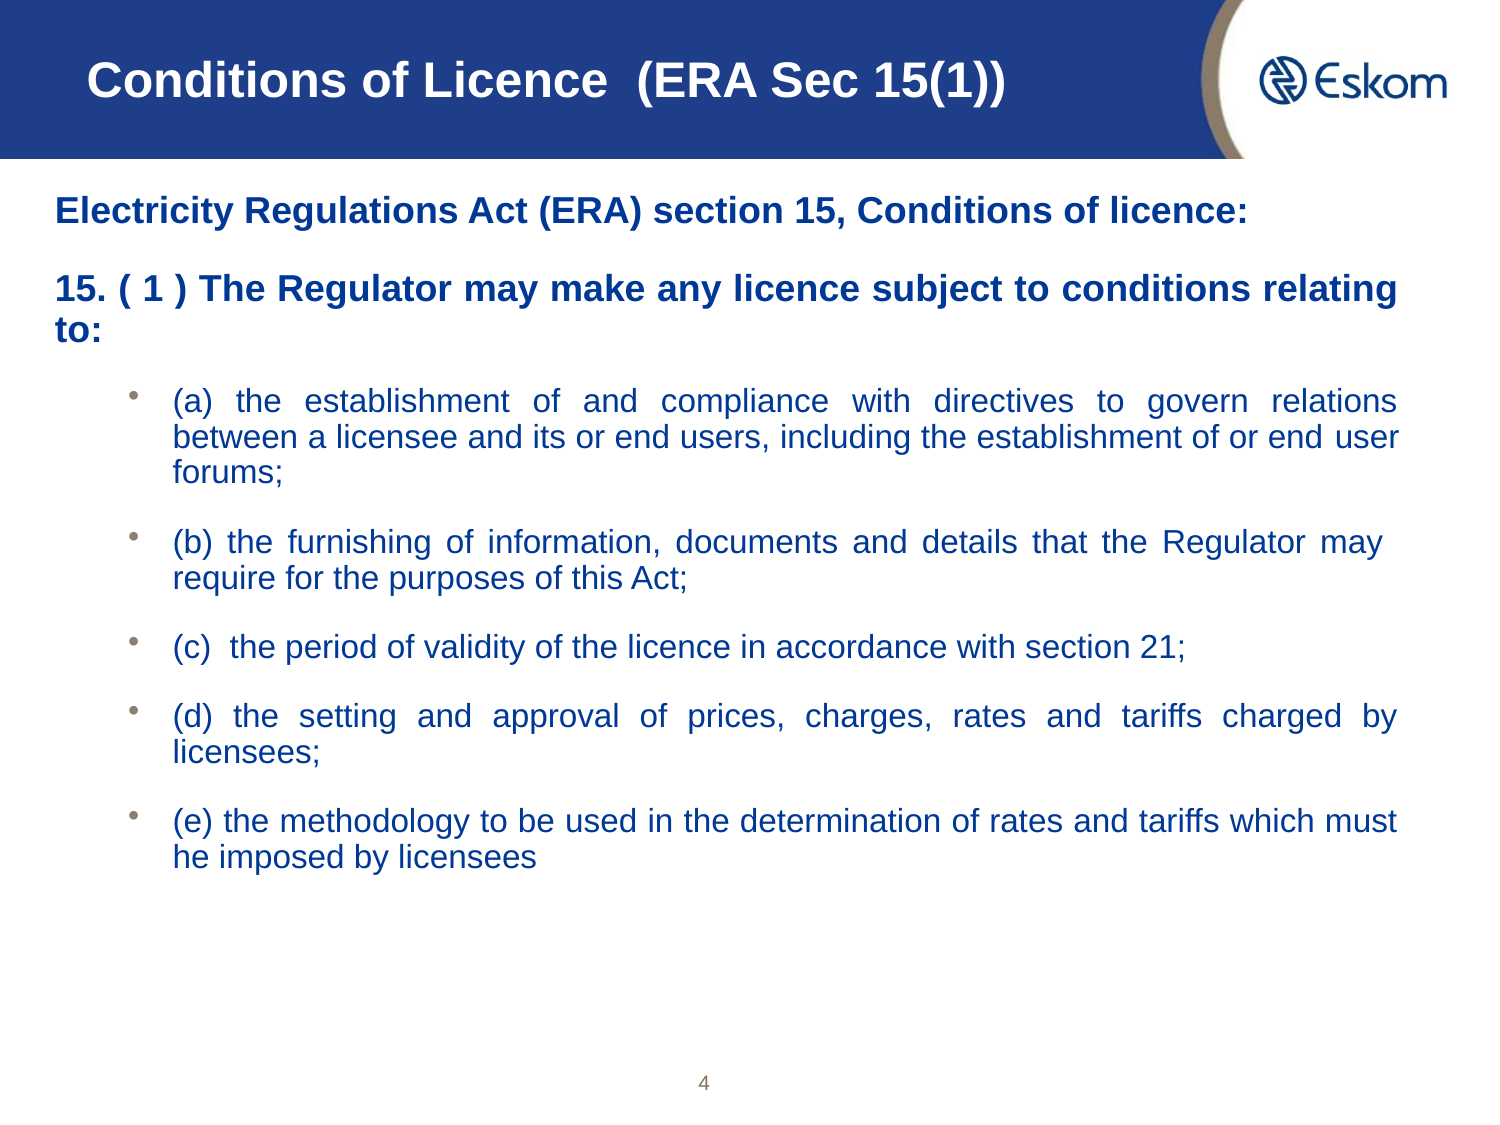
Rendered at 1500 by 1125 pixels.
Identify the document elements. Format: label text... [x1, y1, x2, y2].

title Conditions of Licence (ERA Sec 15(1)) [71, 27, 1142, 137]
list Electricity Regulations Act (ERA) section 15, Conditions of licence: 15. ( 1 ) The Regulator may make any licence subject to conditions relating to: (a) the establishment of and compliance with directives to govern relations between a licensee and its or end users, including the establishment of or end user forums; (b) the furnishing of information, documents and details that the Regulator may require for the purposes of this Act; (c) the period of validity of the licence in accordance with section 21; (d) the setting and approval of prices, charges, rates and tariffs charged by licensees; (e) the methodology to be used in the determination of rates and tariffs which must he imposed by licensees [39, 183, 1415, 1012]
picture [1257, 55, 1450, 105]
slide_number 4 [622, 1058, 786, 1103]
picture [0, 0, 1246, 159]
